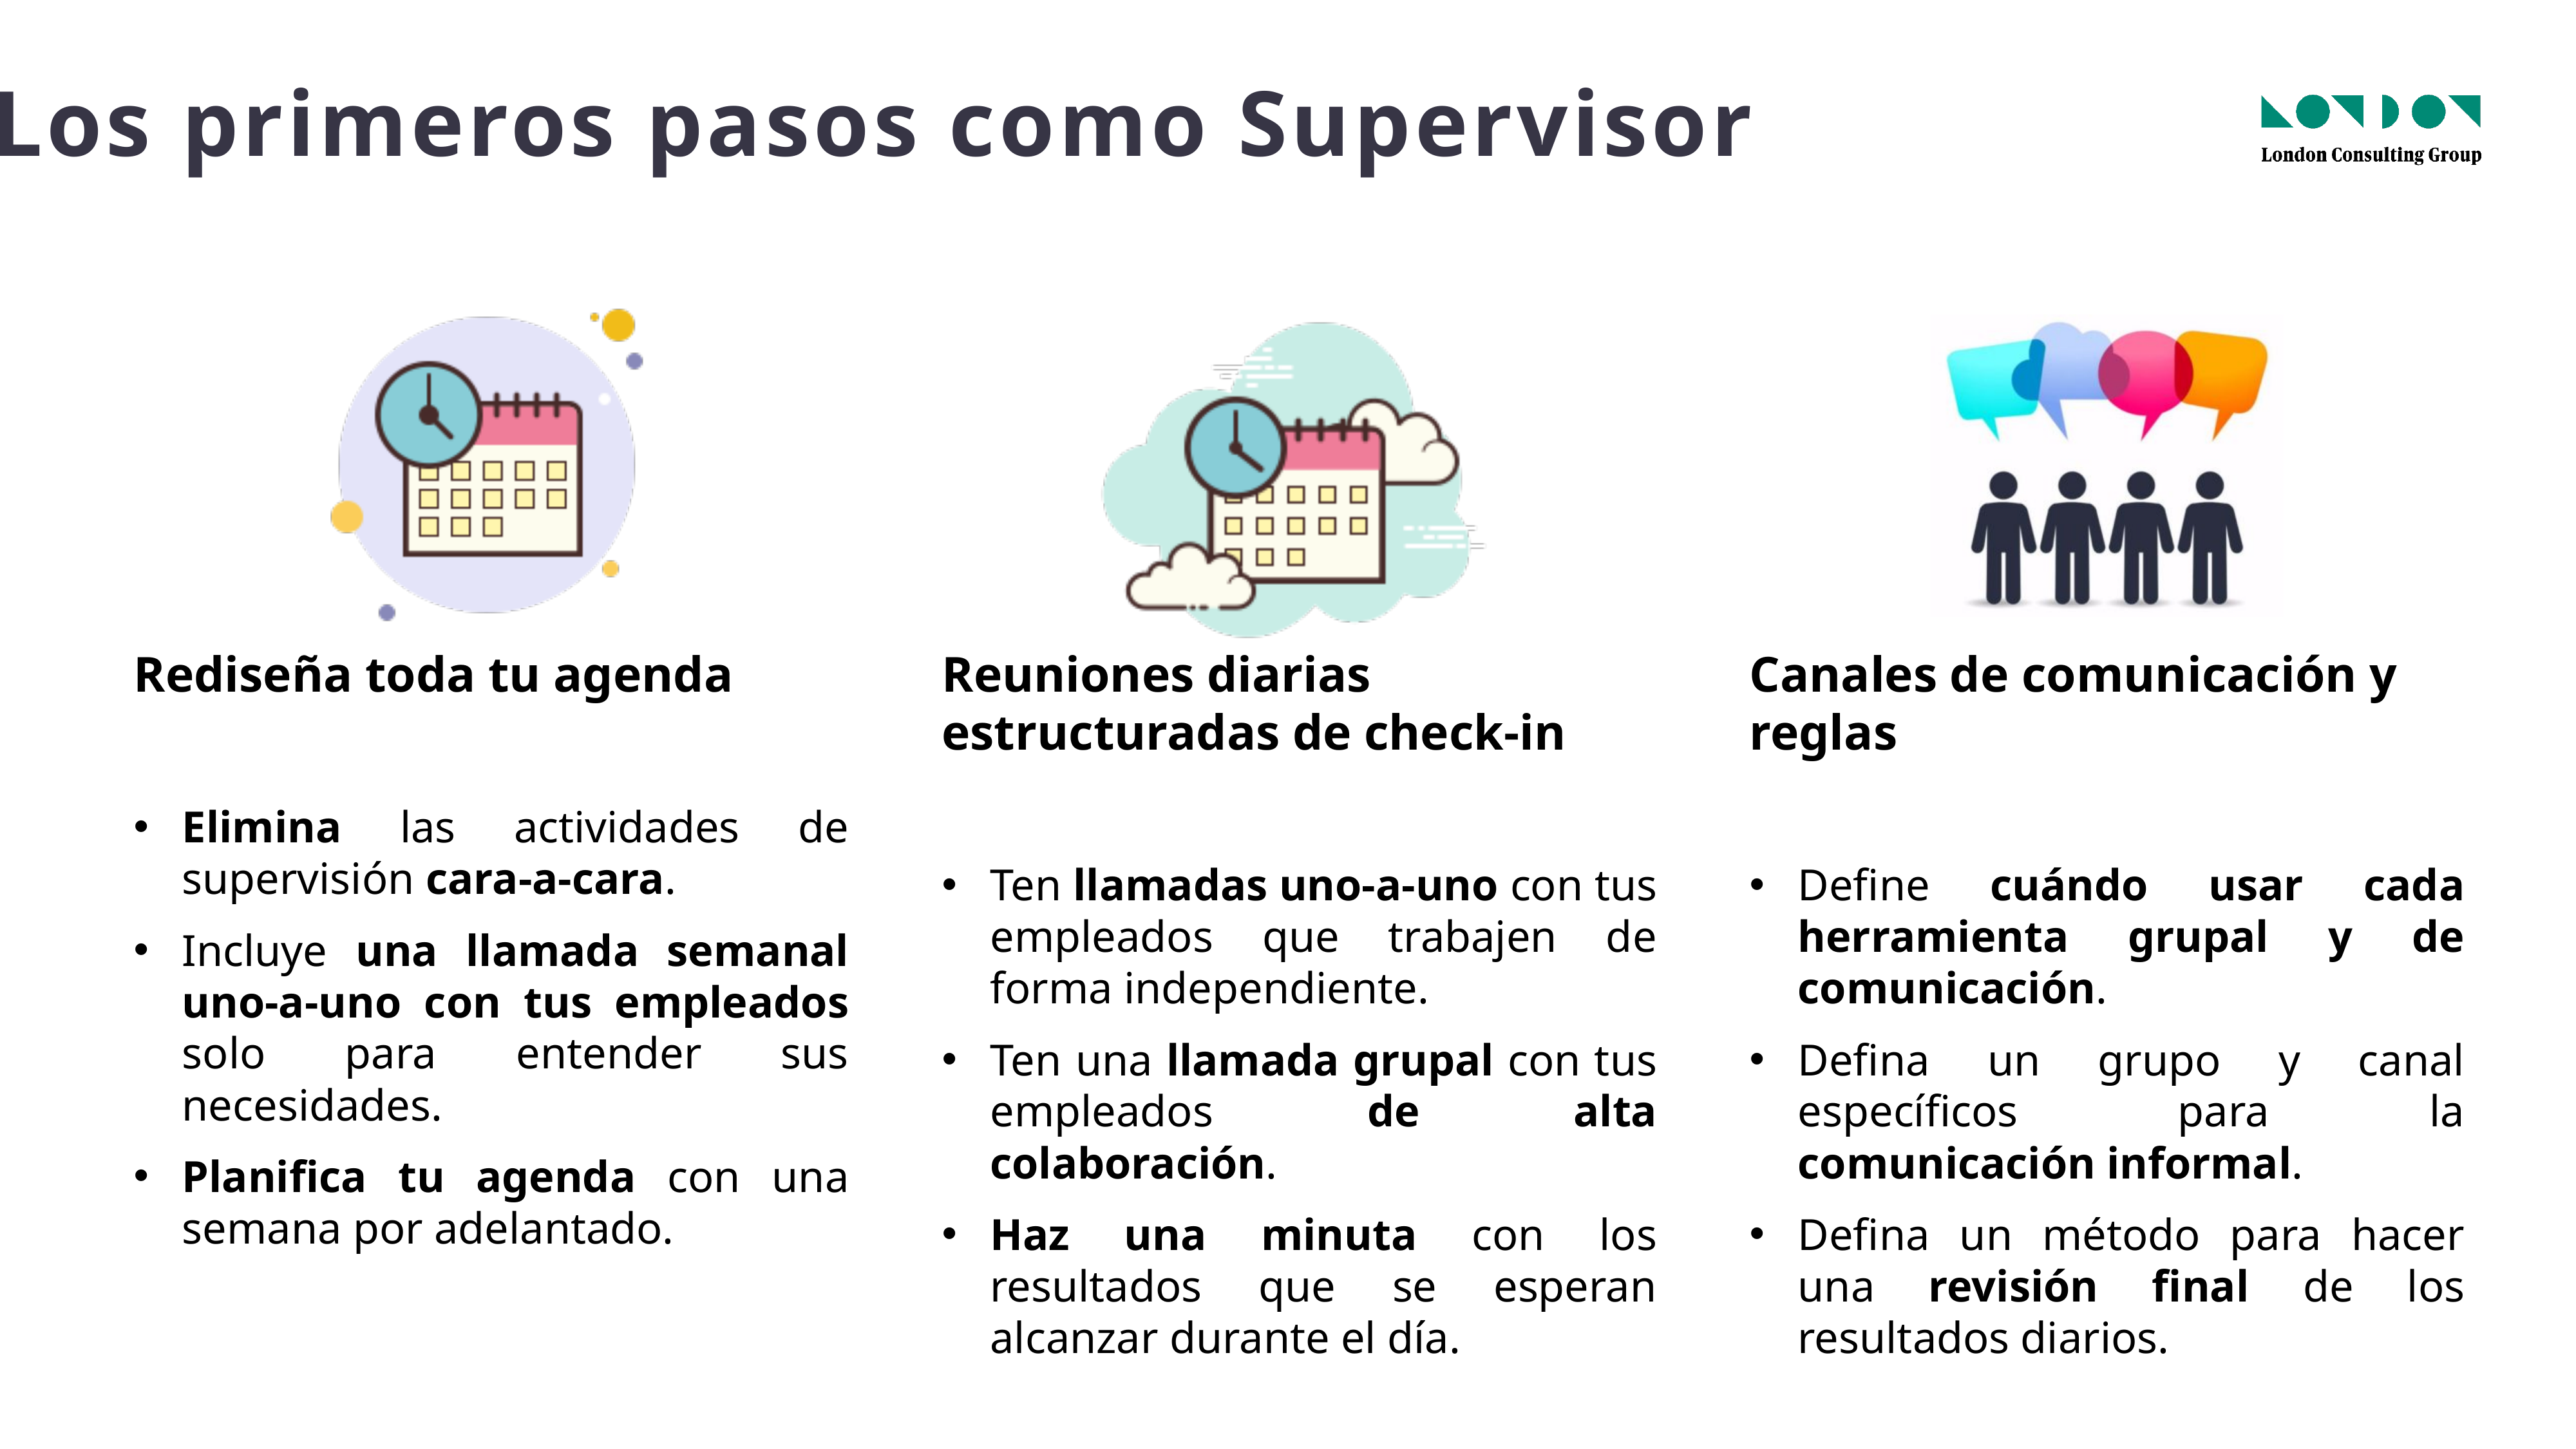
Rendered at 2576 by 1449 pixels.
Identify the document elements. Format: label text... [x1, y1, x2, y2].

text_box Rediseña toda tu agenda Elimina las actividades de supervisión cara-a-cara. Incluye una llamada semanal uno-a-uno con tus empleados solo para entender sus necesidades. Planifica tu agenda con una semana por adelantado. [124, 639, 859, 1257]
text_box Los primeros pasos como Supervisor [0, 66, 1755, 175]
picture [2252, 90, 2490, 170]
picture [1931, 314, 2284, 617]
text_box Reuniones diarias estructuradas de check-in Ten llamadas uno-a-uno con tus empleados que trabajen de forma independiente. Ten una llamada grupal con tus empleados de alta colaboración. Haz una minuta con los resultados que se esperan alcanzar durante el día. [932, 639, 1667, 1367]
picture [1065, 263, 1511, 710]
text_box Canales de comunicación y reglas Define cuándo usar cada herramienta grupal y de comunicación. Defina un grupo y canal específicos para la comunicación informal. Defina un método para hacer una revisión final de los resultados diarios. [1739, 639, 2475, 1367]
picture [288, 266, 688, 666]
